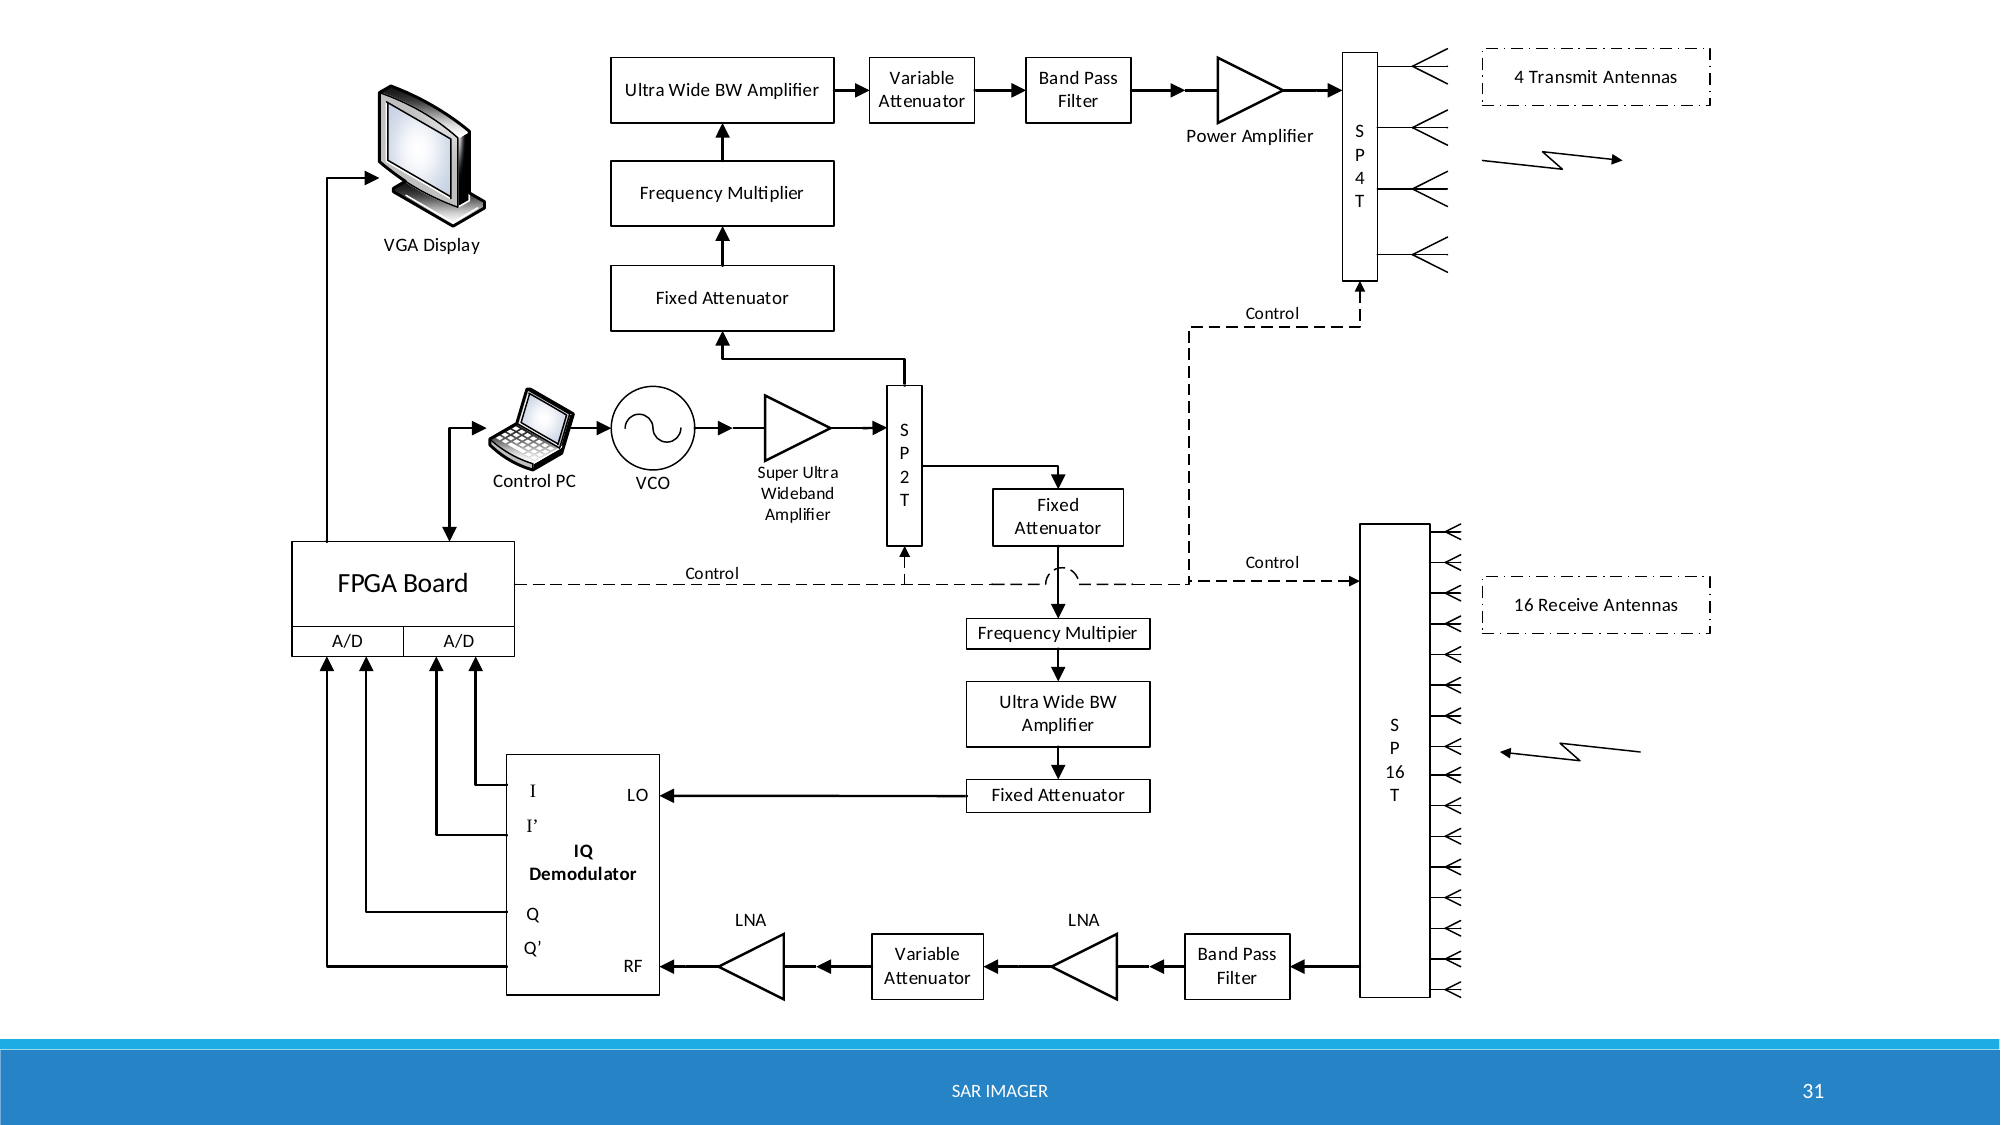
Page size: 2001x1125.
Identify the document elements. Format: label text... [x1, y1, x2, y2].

footer SAR Imager [604, 1059, 1396, 1120]
picture [125, 45, 1875, 1002]
slide_number 31 [1624, 1059, 1840, 1120]
